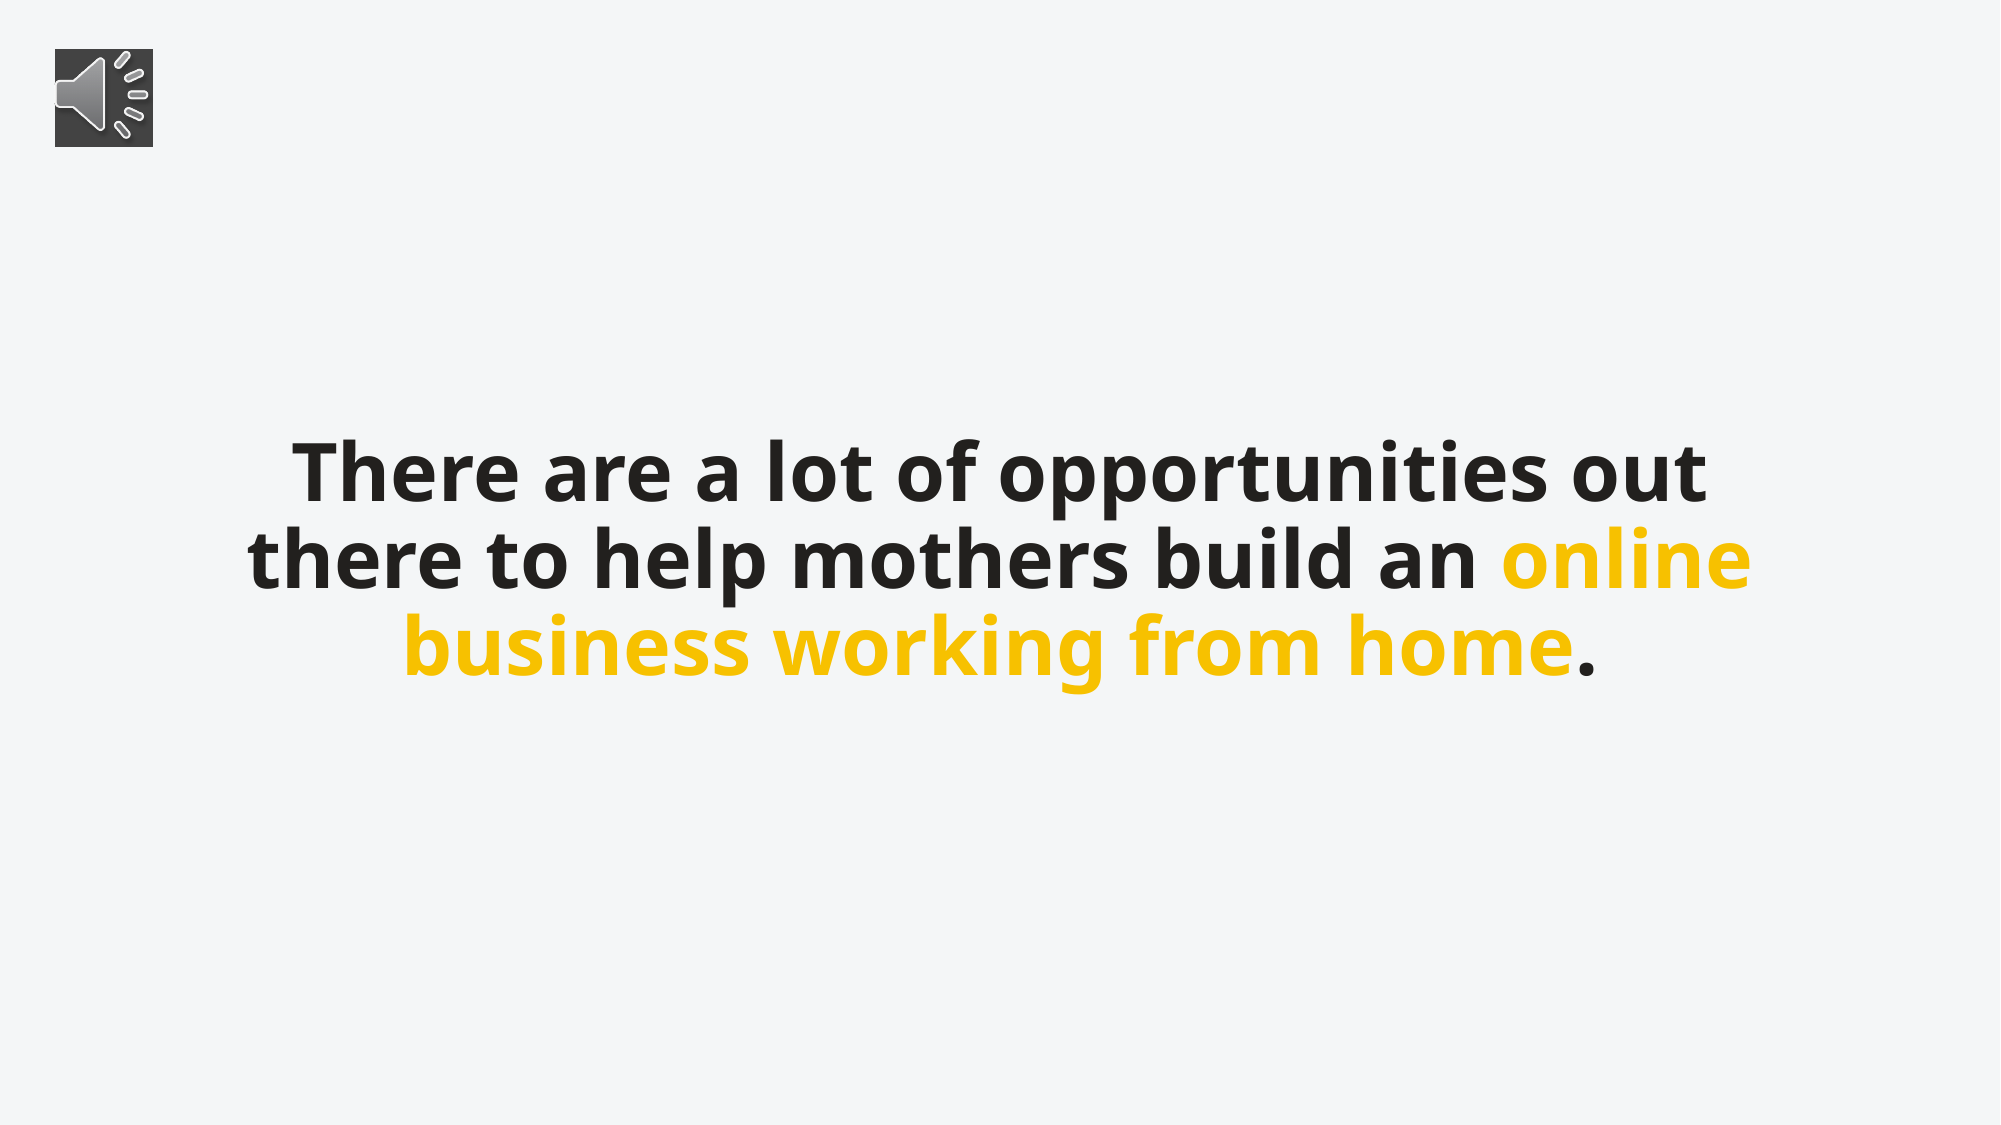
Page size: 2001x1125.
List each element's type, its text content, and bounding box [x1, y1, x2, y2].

title There are a lot of opportunities out there to help mothers build an online business working from home. [183, 424, 1817, 701]
picture [54, 47, 155, 148]
